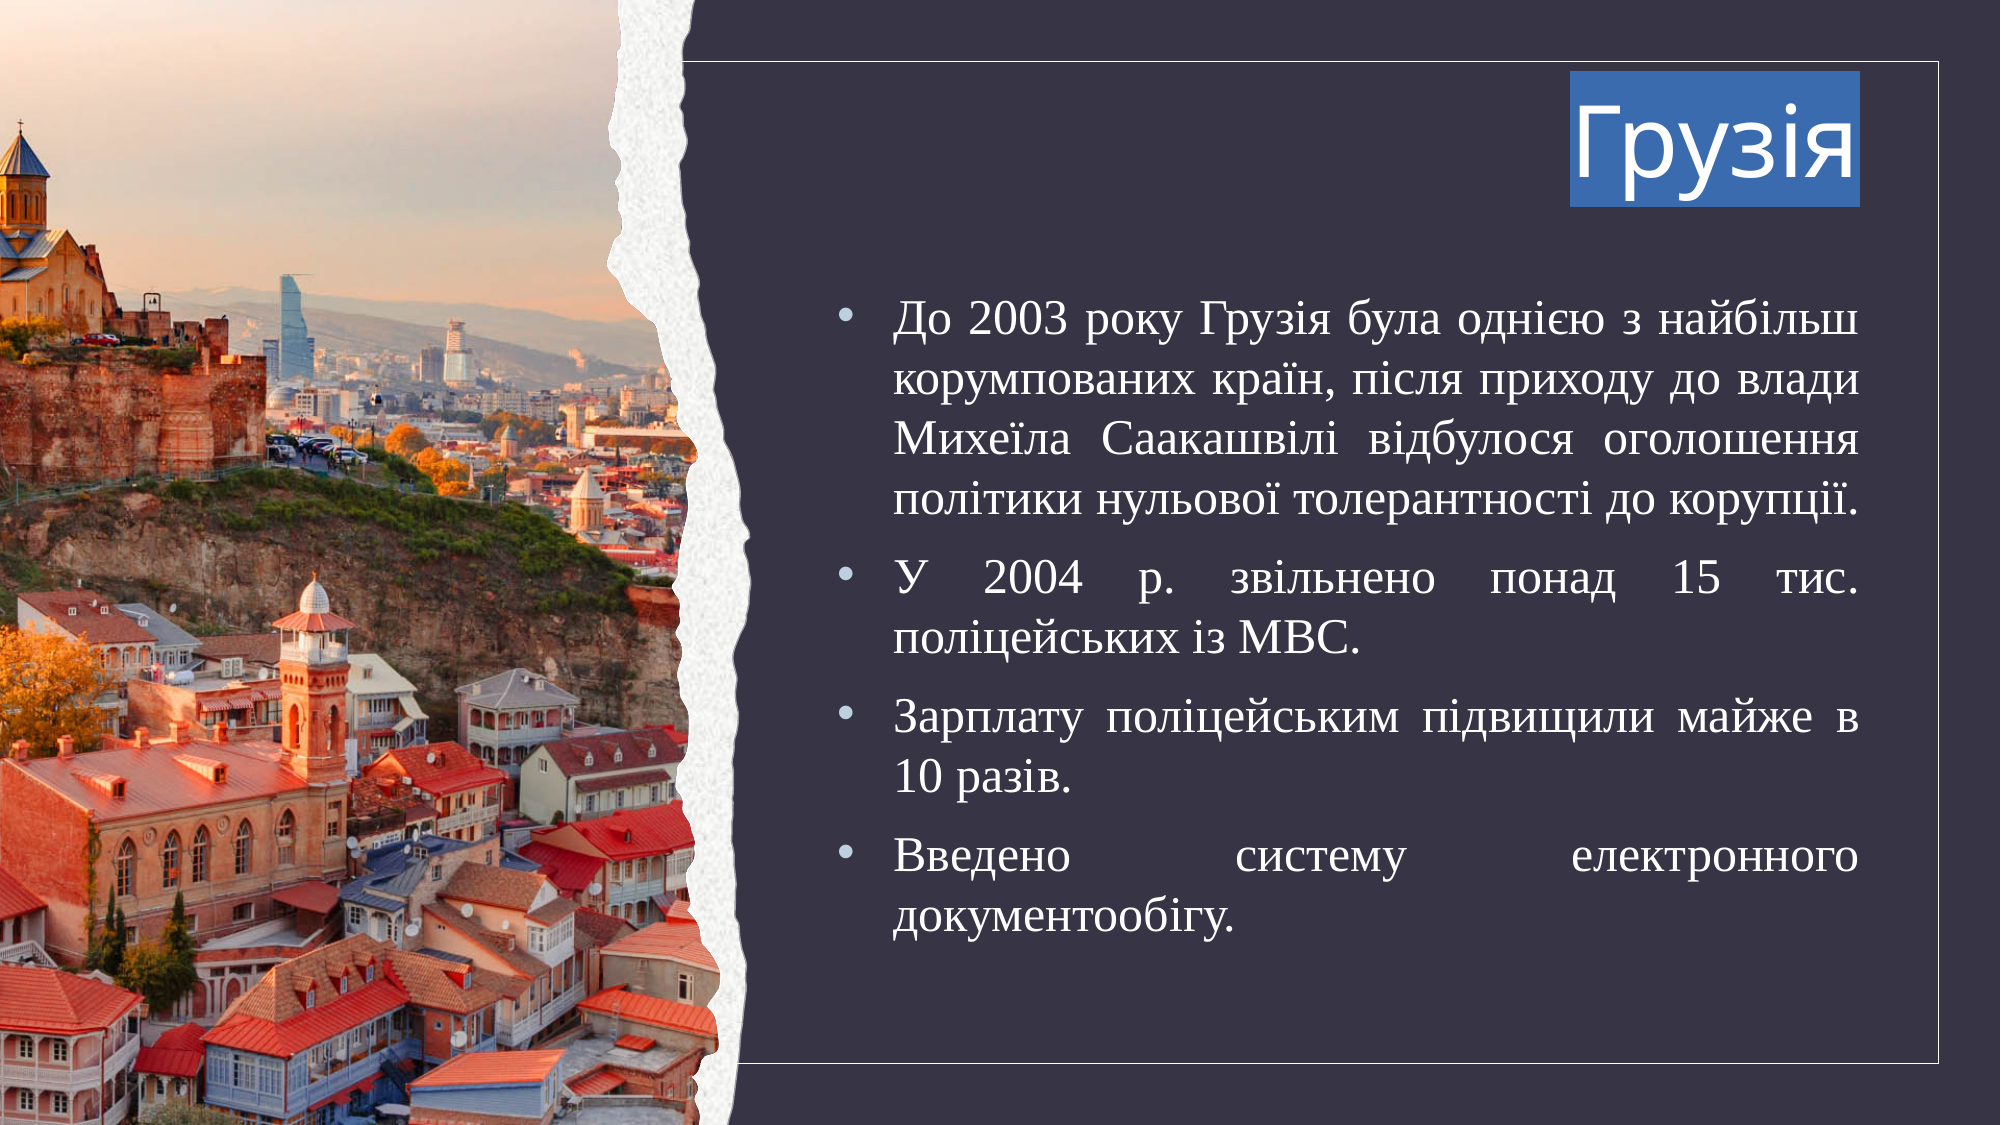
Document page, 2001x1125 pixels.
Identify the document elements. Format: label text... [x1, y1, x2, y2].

list До 2003 року Грузія була однією з найбільш корумпованих країн, після приходу до влади Михеїла Саакашвілі відбулося оголошення політики нульової толерантності до корупції. У 2004 р. звільнено понад 15 тис. поліцейських із МВС. Зарплату поліцейським підвищили майже в 10 разів. Введено систему електронного документообігу. [822, 277, 1875, 1001]
title Грузія [875, 65, 1875, 207]
picture [0, 0, 748, 1125]
